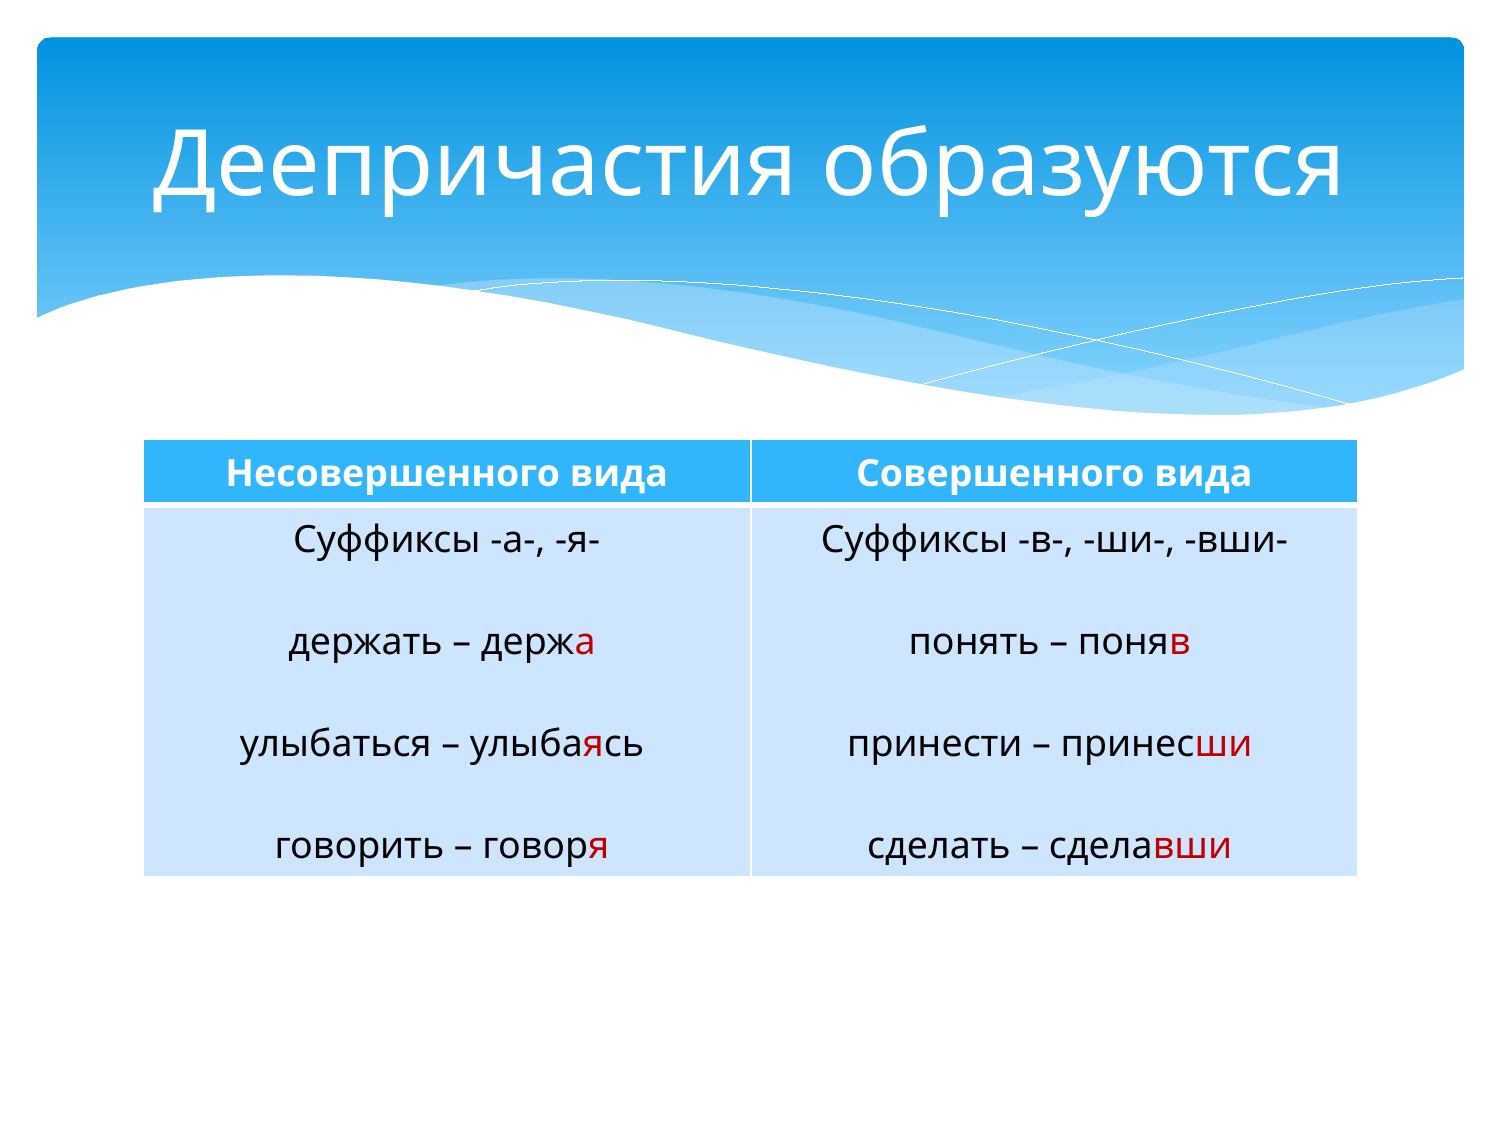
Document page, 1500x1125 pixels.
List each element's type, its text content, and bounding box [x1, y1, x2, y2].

table_cell Суффиксы -а-, -я- держать – держа улыбаться – улыбаясь говорить – говоря [144, 508, 750, 876]
table_cell Суффиксы -в-, -ши-, -вши- понять – поняв принести – принесши сделать – сделавши [752, 508, 1357, 876]
table_header Несовершенного вида [144, 440, 750, 502]
title Деепричастия образуются [75, 55, 1425, 261]
table_header Совершенного вида [752, 440, 1357, 502]
